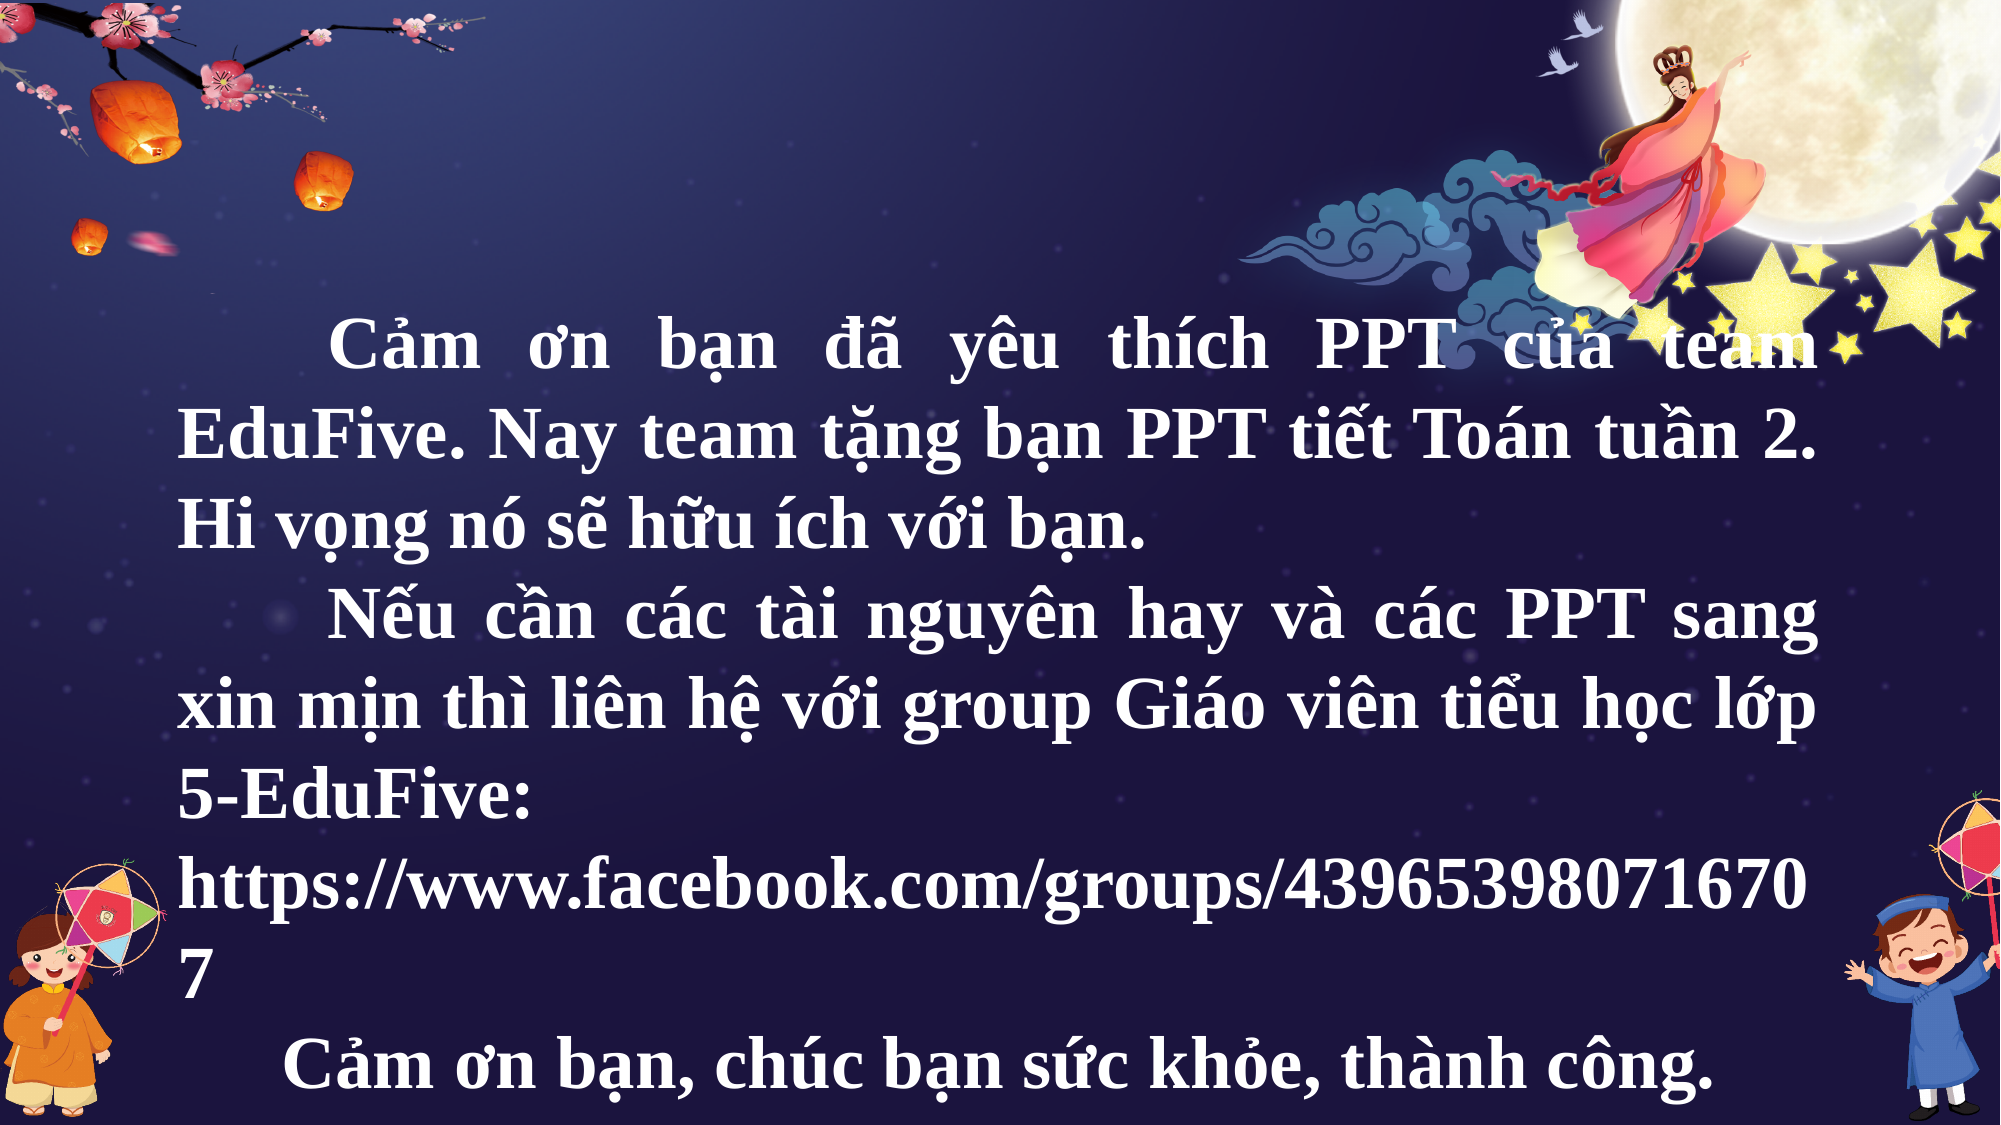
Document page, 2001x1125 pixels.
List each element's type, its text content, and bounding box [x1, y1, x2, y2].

text_box Cảm ơn bạn đã yêu thích PPT của team EduFive. Nay team tặng bạn PPT tiết Toán tuần 2. Hi vọng nó sẽ hữu ích với bạn. Nếu cần các tài nguyên hay và các PPT sang xin mịn thì liên hệ với group Giáo viên tiểu học lớp 5-EduFive: https://www.facebook.com/groups/439653980716707 Cảm ơn bạn, chúc bạn sức khỏe, thành công. [162, 285, 1835, 1111]
picture [0, 0, 2001, 1125]
